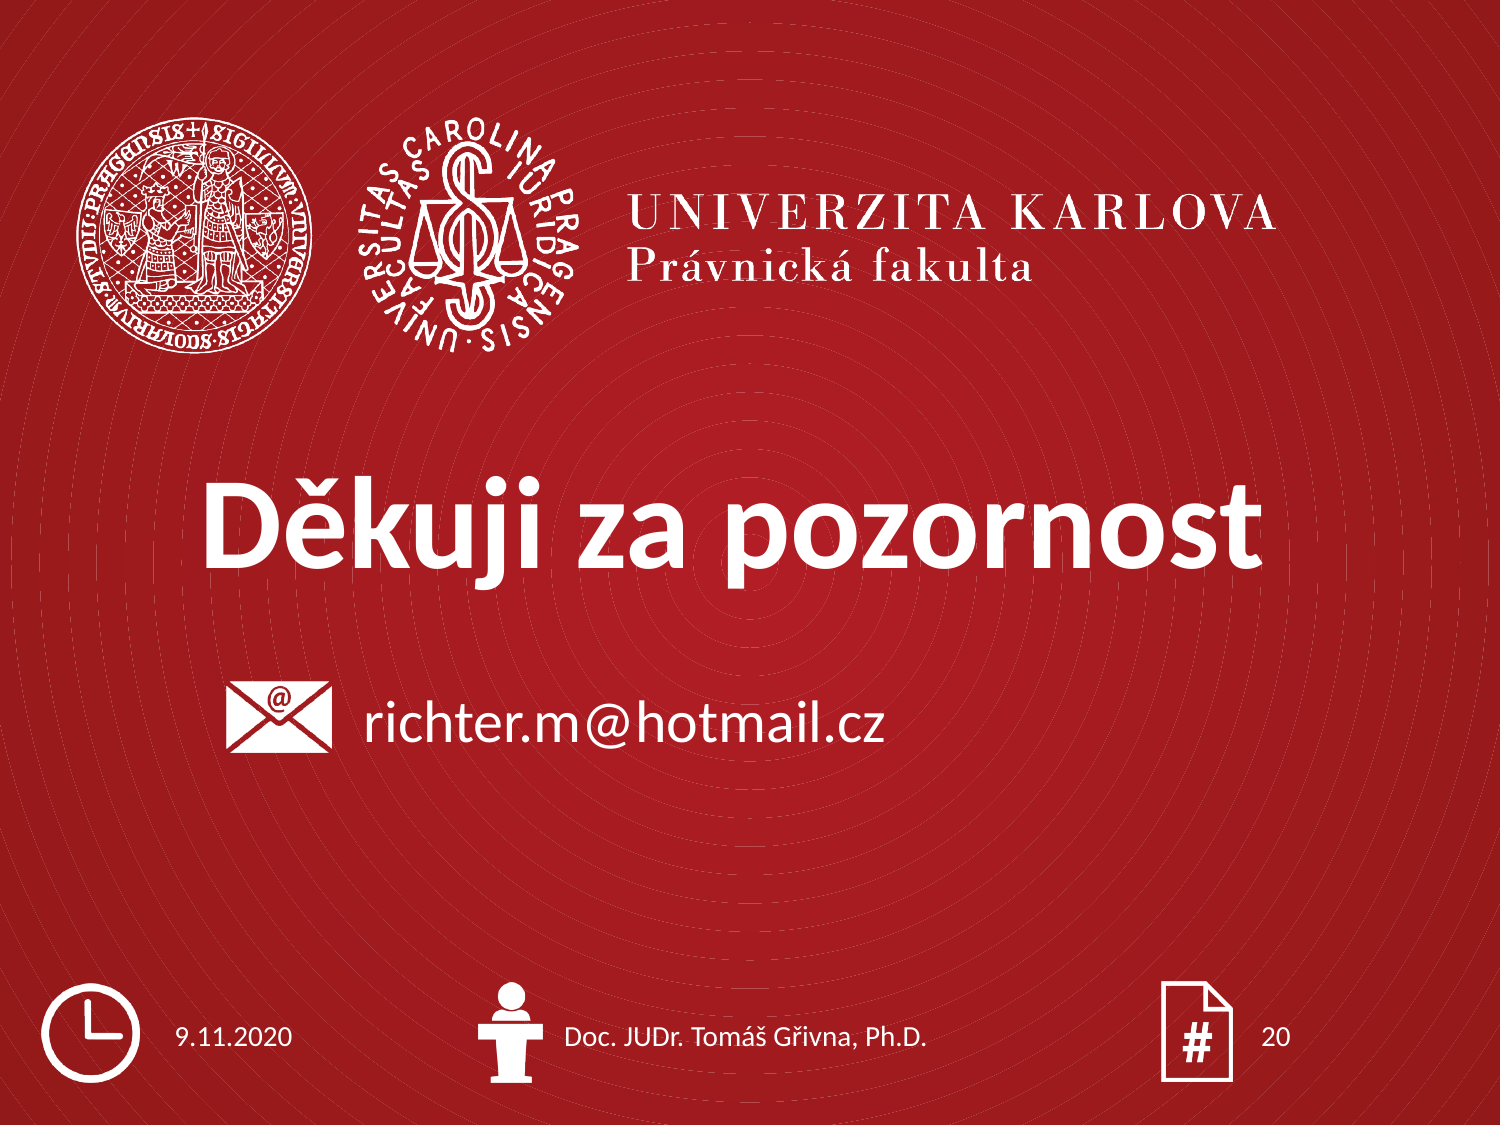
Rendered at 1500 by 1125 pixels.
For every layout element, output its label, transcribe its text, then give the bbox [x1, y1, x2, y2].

slide_number 20 [1246, 1004, 1425, 1065]
picture [1161, 981, 1233, 1082]
picture [41, 983, 140, 1083]
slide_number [159, 1004, 467, 1065]
picture [478, 982, 543, 1083]
footer Doc. JUDr. Tomáš Gřivna, Ph.D. [549, 1004, 1140, 1065]
picture [226, 681, 332, 753]
list richter.m@hotmail.cz [348, 667, 1235, 762]
picture [76, 117, 1276, 354]
